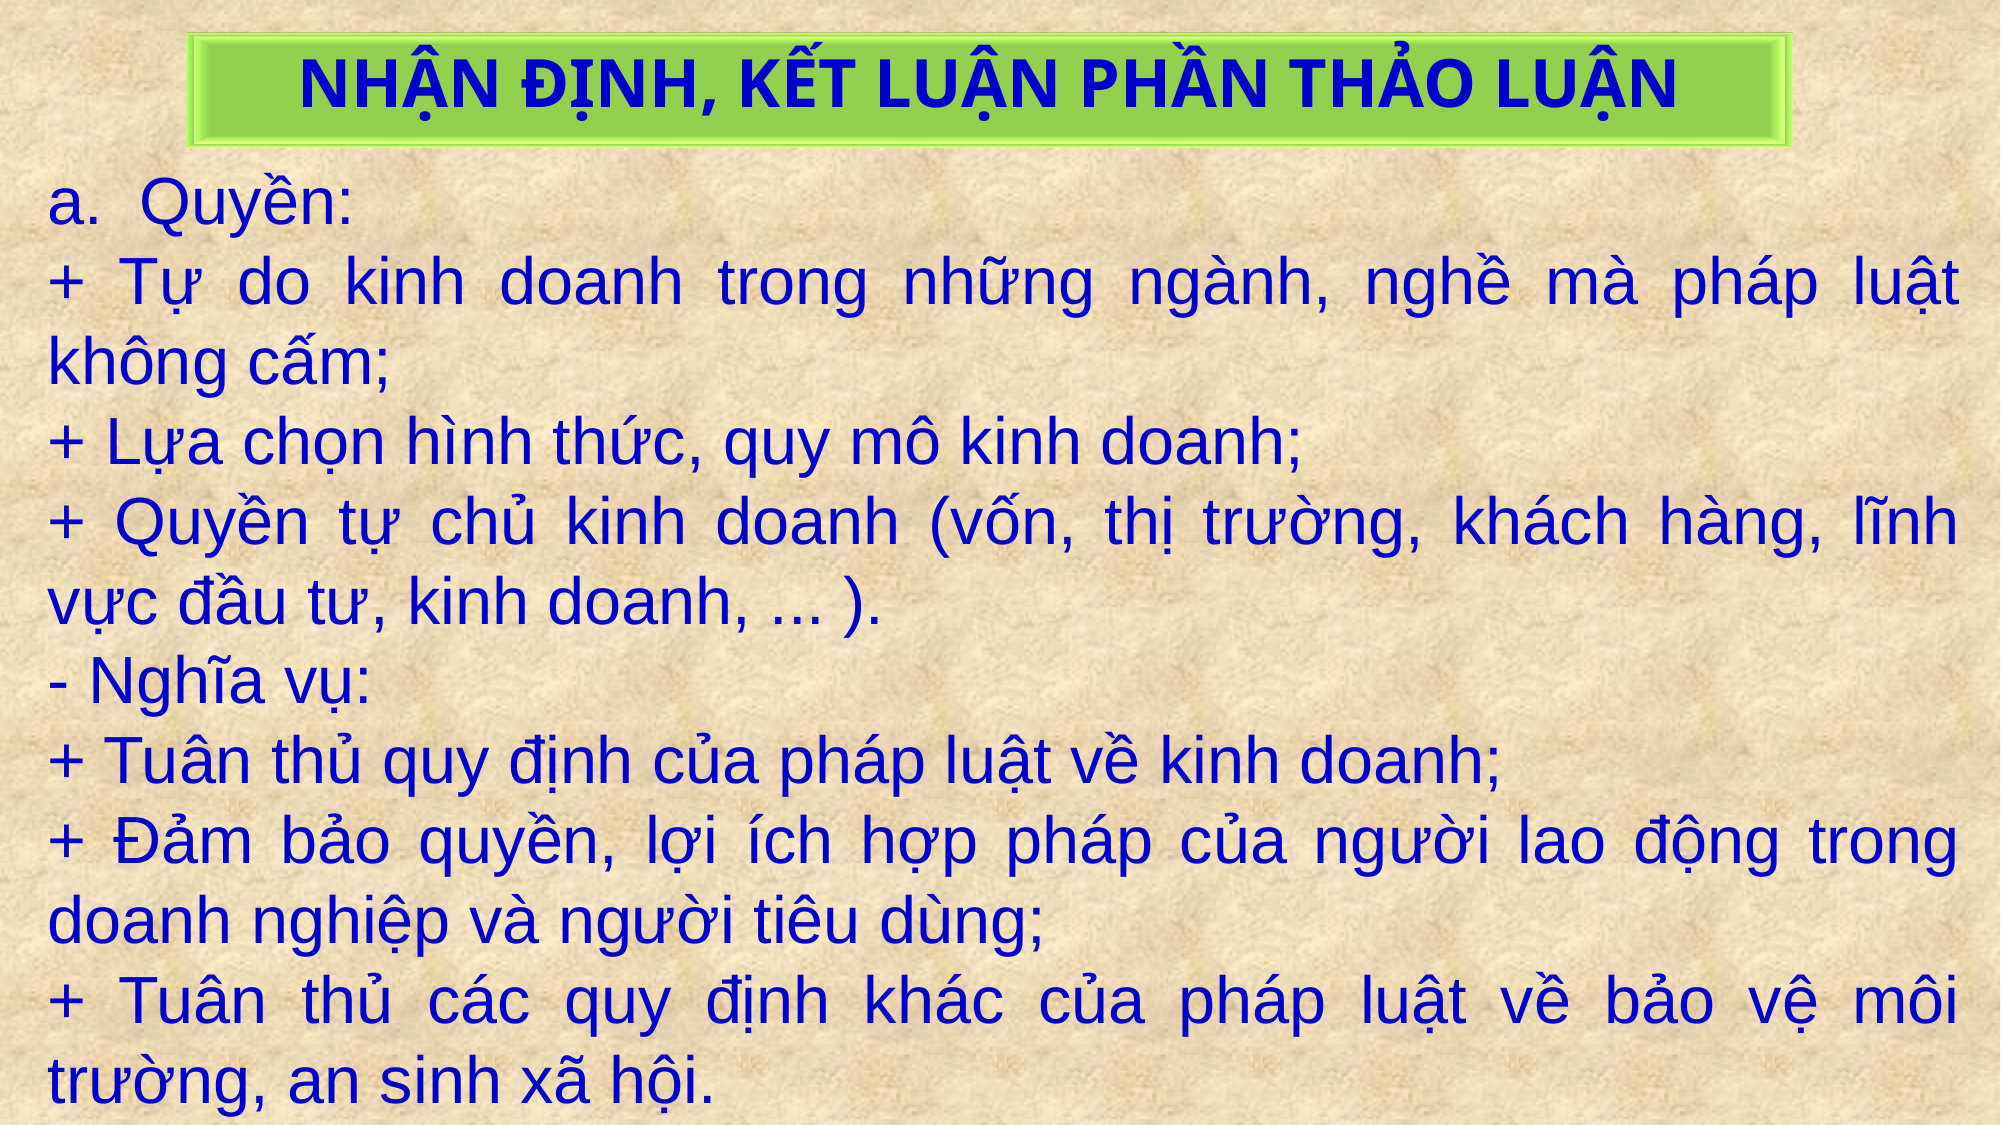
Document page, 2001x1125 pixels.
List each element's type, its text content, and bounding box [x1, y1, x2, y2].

picture [0, 0, 2001, 1125]
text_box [184, 31, 1796, 149]
text_box a. Quyền: + Tự do kinh doanh trong những ngành, nghề mà pháp luật không cấm; + Lựa chọn hình thức, quy mô kinh doanh; + Quyền tự chủ kinh doanh (vốn, thị trường, khách hàng, lĩnh vực đầu tư, kinh doanh, ... ). - Nghĩa vụ: + Tuân thủ quy định của pháp luật về kinh doanh; + Đảm bảo quyền, lợi ích hợp pháp của người lao động trong doanh nghiệp và người tiêu dùng; + Tuân thủ các quy định khác của pháp luật về bảo vệ môi trường, an sinh xã hội. [33, 150, 1977, 1125]
